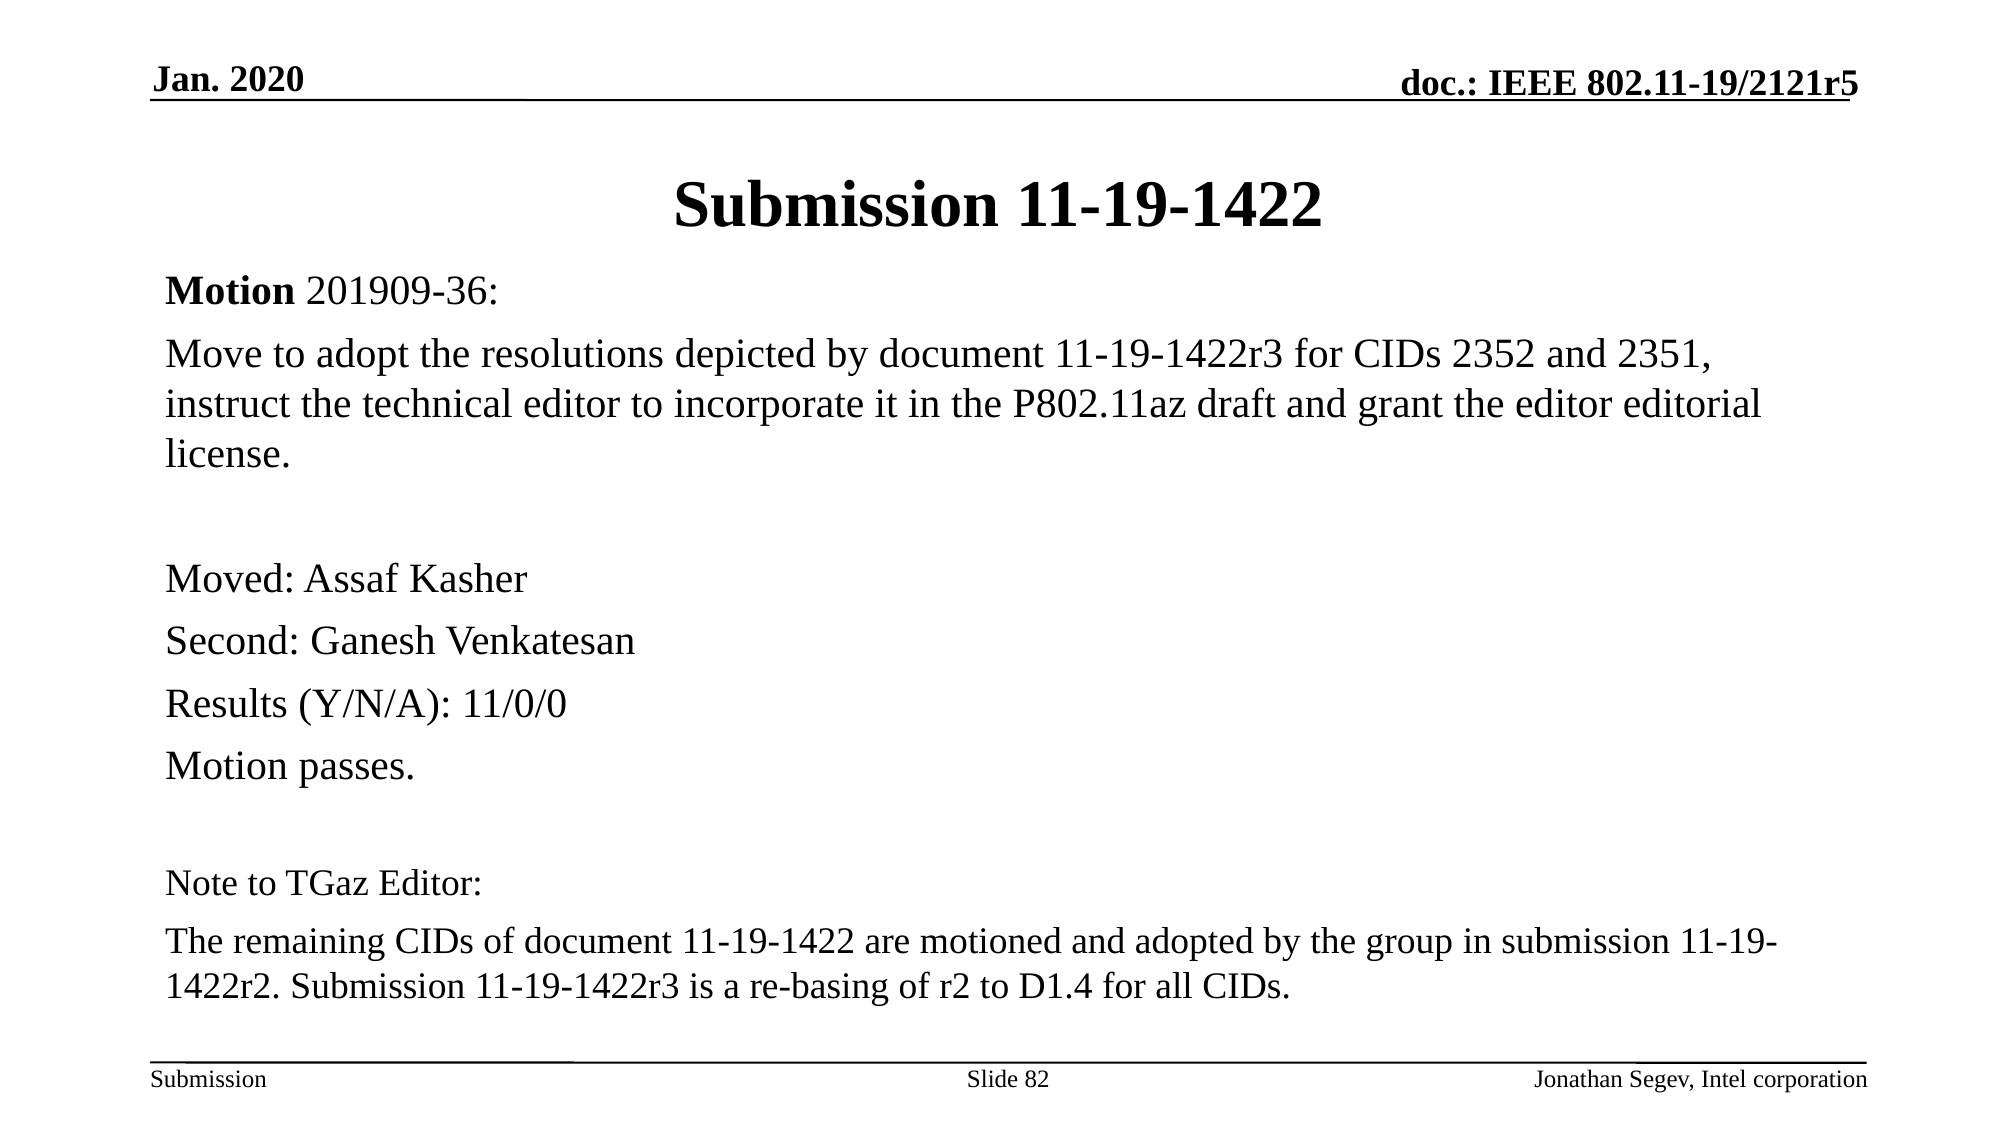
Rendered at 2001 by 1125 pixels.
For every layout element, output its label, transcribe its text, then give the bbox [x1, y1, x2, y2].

slide_number Slide 82 [950, 1061, 1067, 1123]
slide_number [152, 54, 563, 100]
title Submission 11-19-1422 [149, 112, 1850, 255]
footer Jonathan Segev, Intel corporation [1171, 1061, 1869, 1093]
list Motion 201909-36: Move to adopt the resolutions depicted by document 11-19-1422r3 for CIDs 2352 and 2351, instruct the technical editor to incorporate it in the P802.11az draft and grant the editor editorial license. Moved: Assaf Kasher Second: Ganesh Venkatesan Results (Y/N/A): 11/0/0 Motion passes. Note to TGaz Editor: The remaining CIDs of document 11-19-1422 are motioned and adopted by the group in submission 11-19-1422r2. Submission 11-19-1422r3 is a re-basing of r2 to D1.4 for all CIDs. [149, 255, 1850, 1000]
